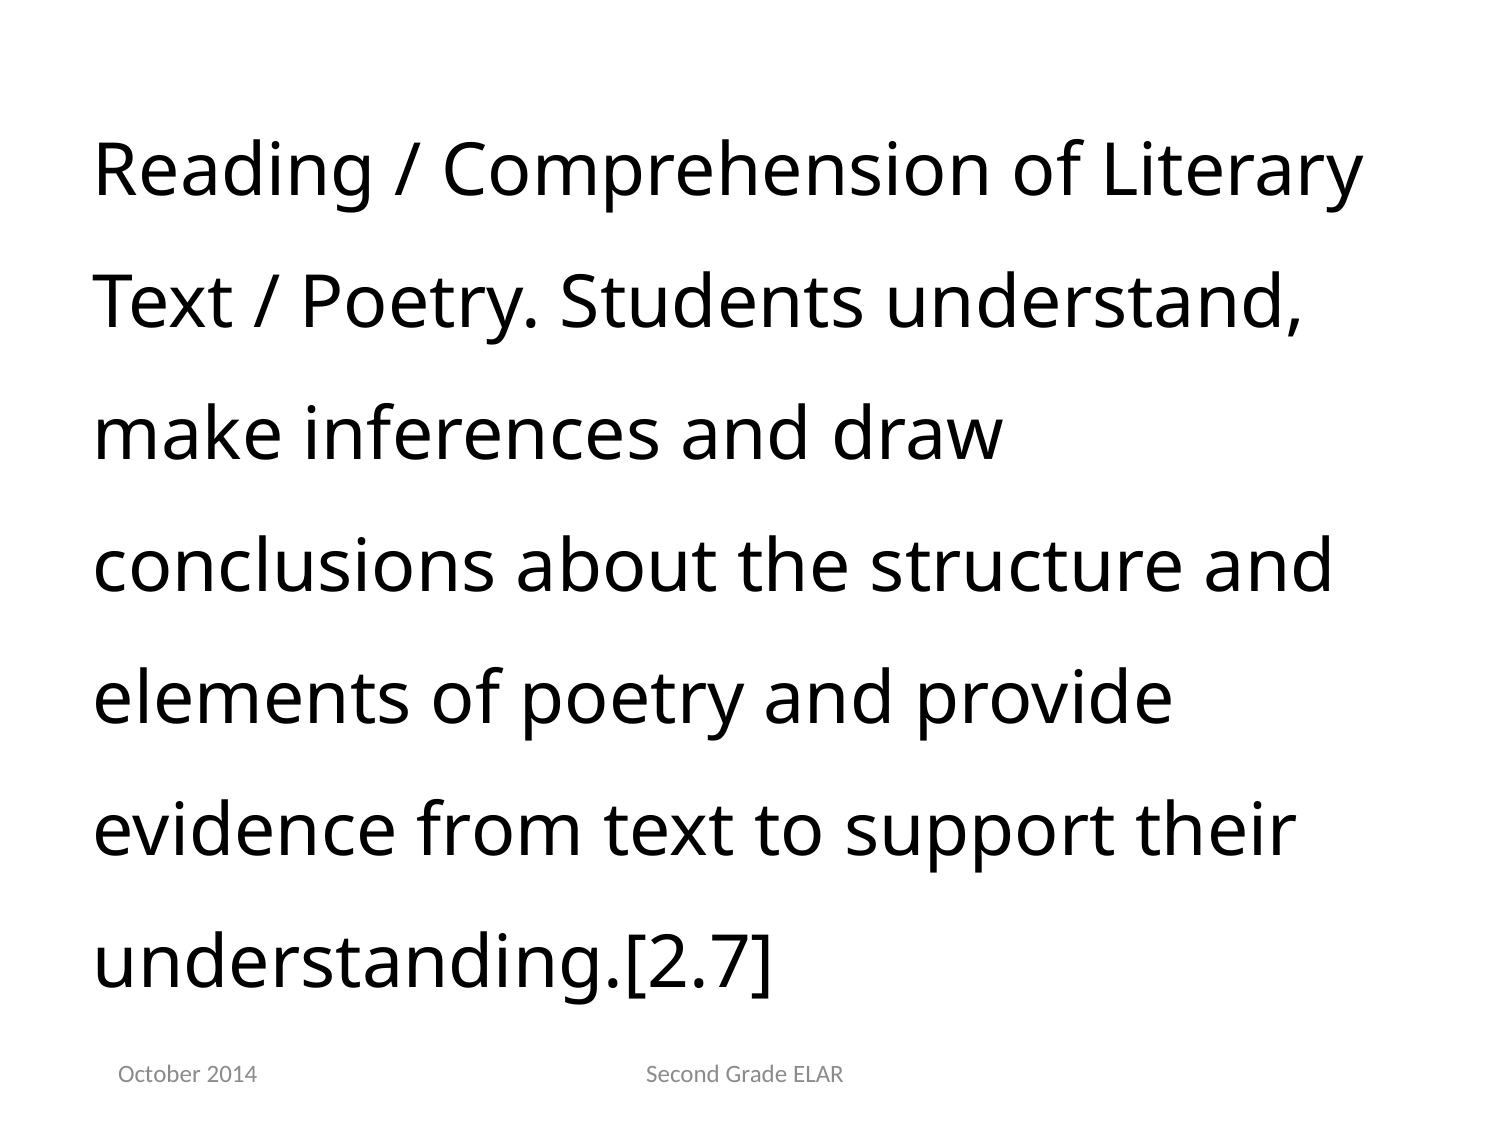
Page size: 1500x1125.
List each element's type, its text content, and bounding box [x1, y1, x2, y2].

footer Second Grade ELAR [492, 1042, 999, 1103]
subtitle Reading / Comprehension of Literary Text / Poetry. Students understand, make inferences and draw conclusions about the structure and elements of poetry and provide evidence from text to support their understanding.[2.7] [78, 70, 1429, 1014]
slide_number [103, 1042, 441, 1103]
